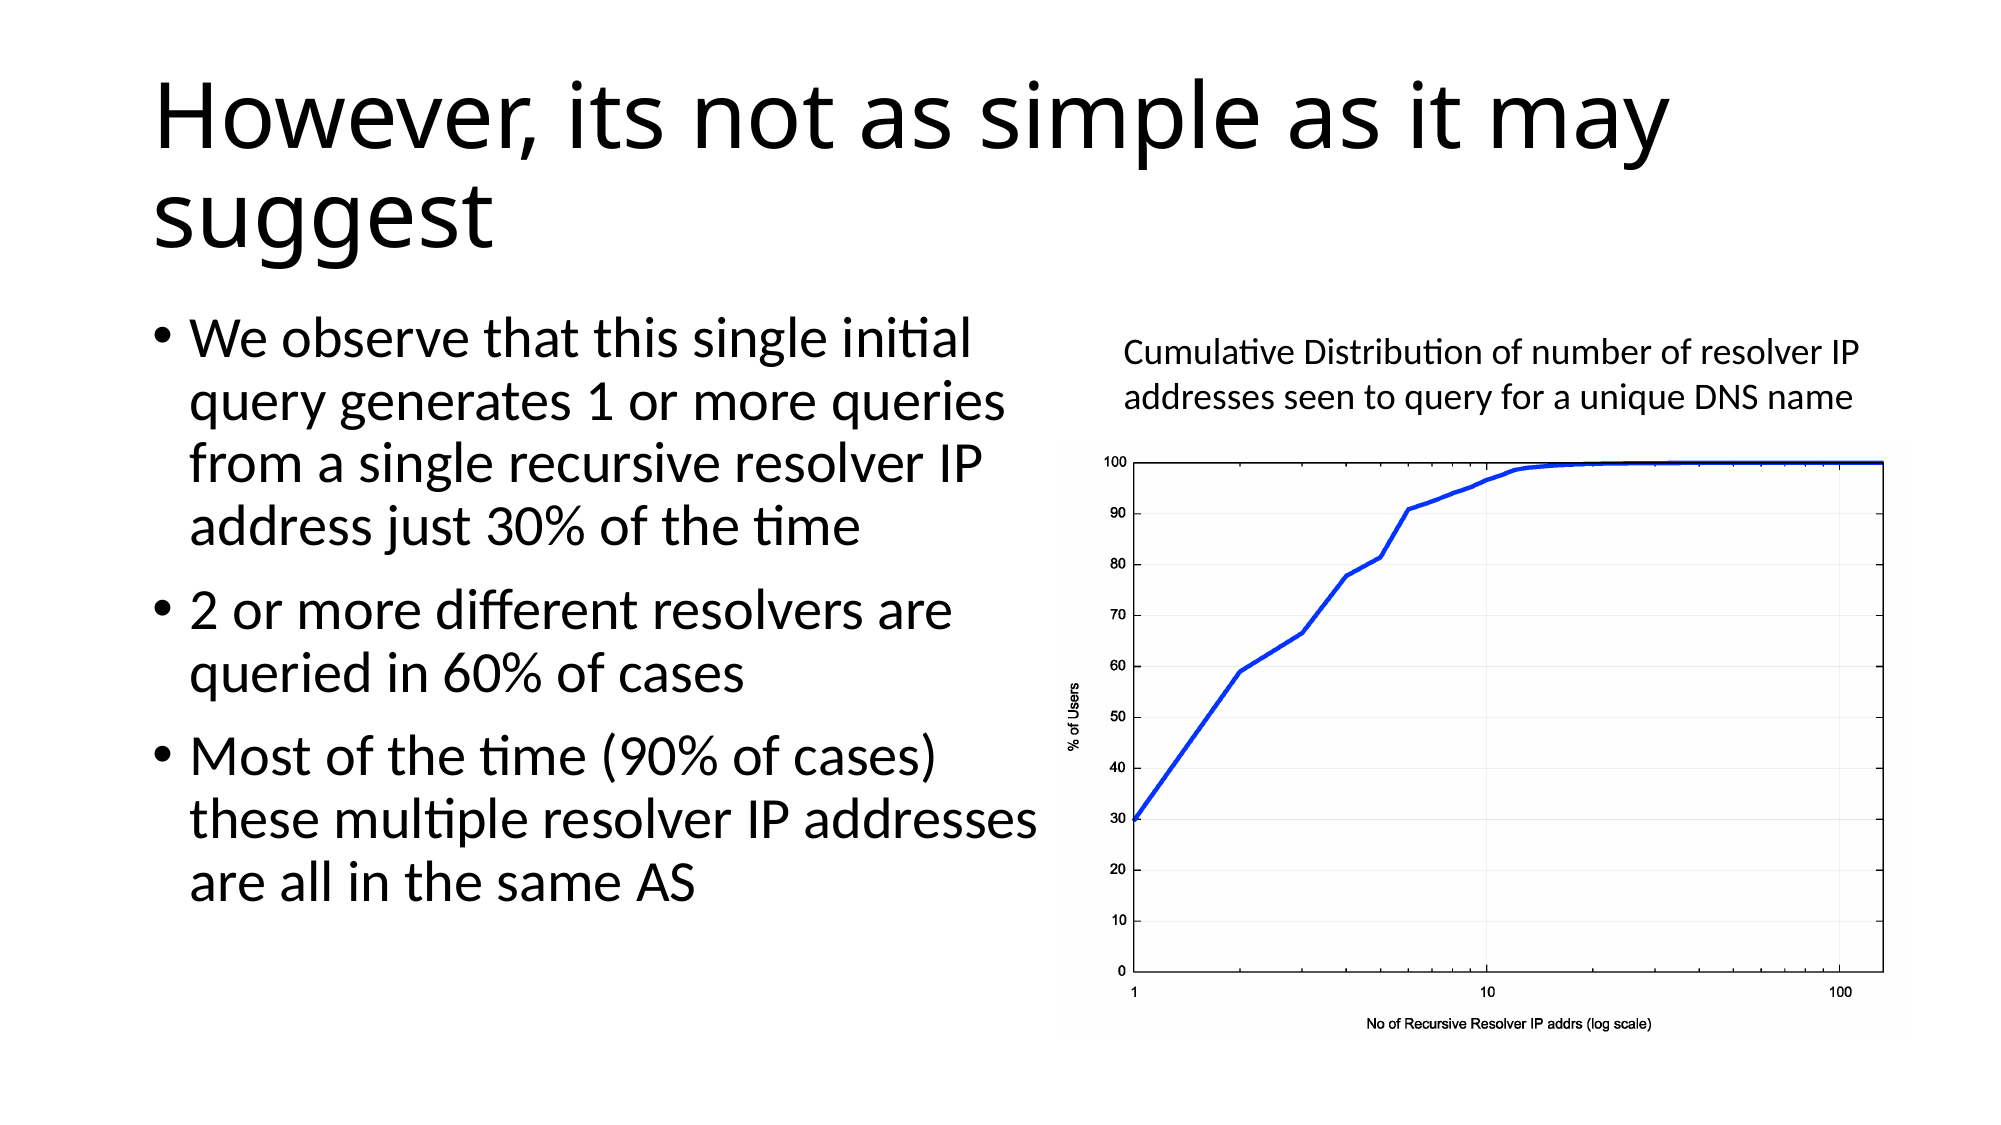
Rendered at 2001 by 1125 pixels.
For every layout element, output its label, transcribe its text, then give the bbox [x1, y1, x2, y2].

list We observe that this single initial query generates 1 or more queries from a single recursive resolver IP address just 30% of the time 2 or more different resolvers are queried in 60% of cases Most of the time (90% of cases) these multiple resolver IP addresses are all in the same AS [137, 299, 1076, 1014]
picture [1057, 442, 1908, 1040]
text_box Cumulative Distribution of number of resolver IP addresses seen to query for a unique DNS name [1108, 319, 2000, 424]
title However, its not as simple as it may suggest [137, 59, 1863, 278]
